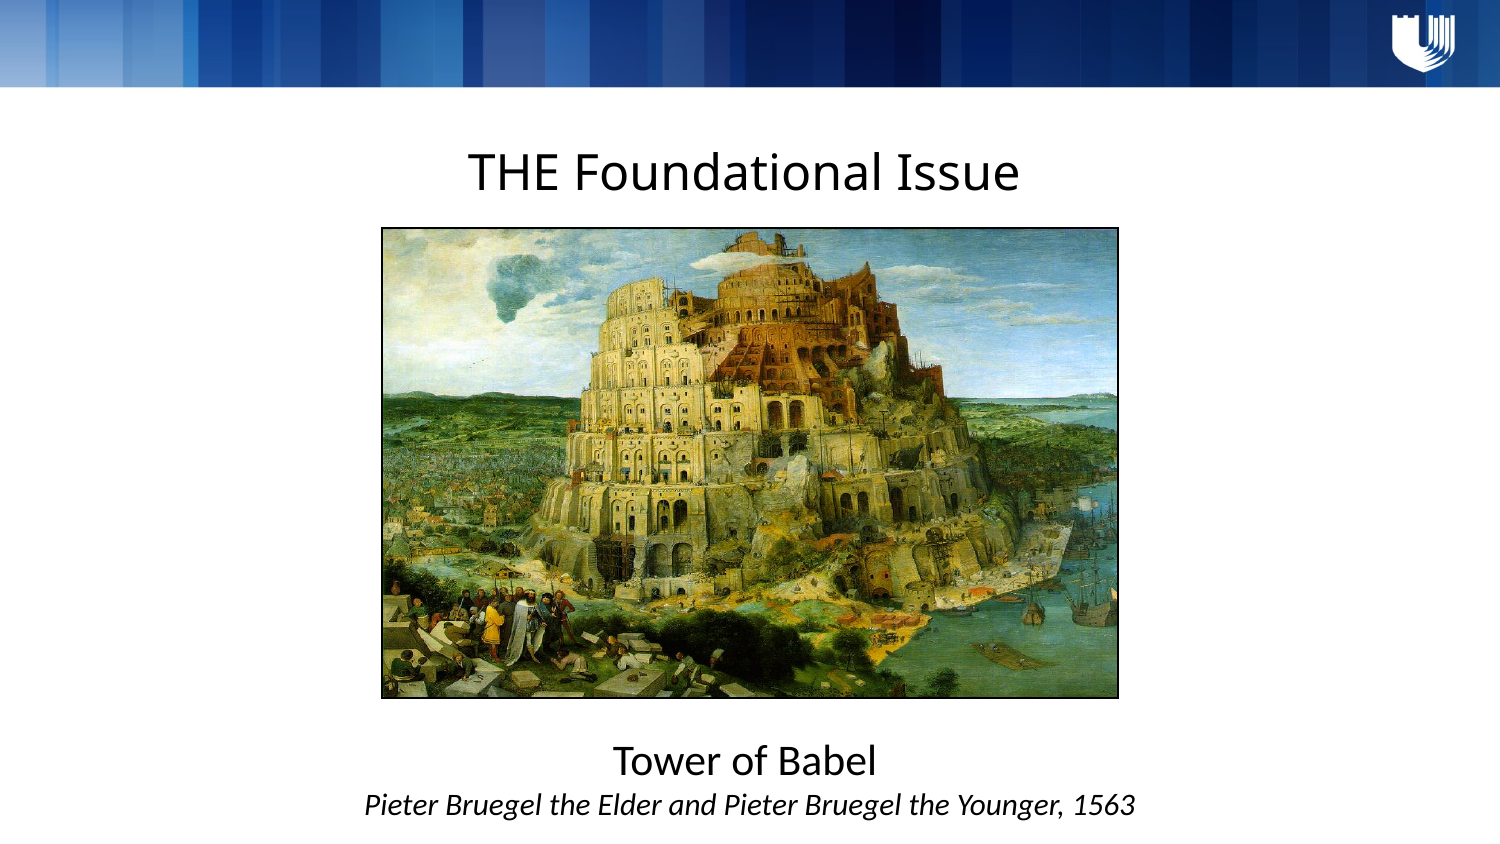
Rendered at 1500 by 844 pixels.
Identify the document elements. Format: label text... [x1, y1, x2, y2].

picture [0, 0, 1500, 90]
picture [382, 228, 1118, 698]
text_box Tower of Babel Pieter Bruegel the Elder and Pieter Bruegel the Younger, 1563 [349, 724, 1151, 830]
text_box THE Foundational Issue [271, 119, 1229, 223]
